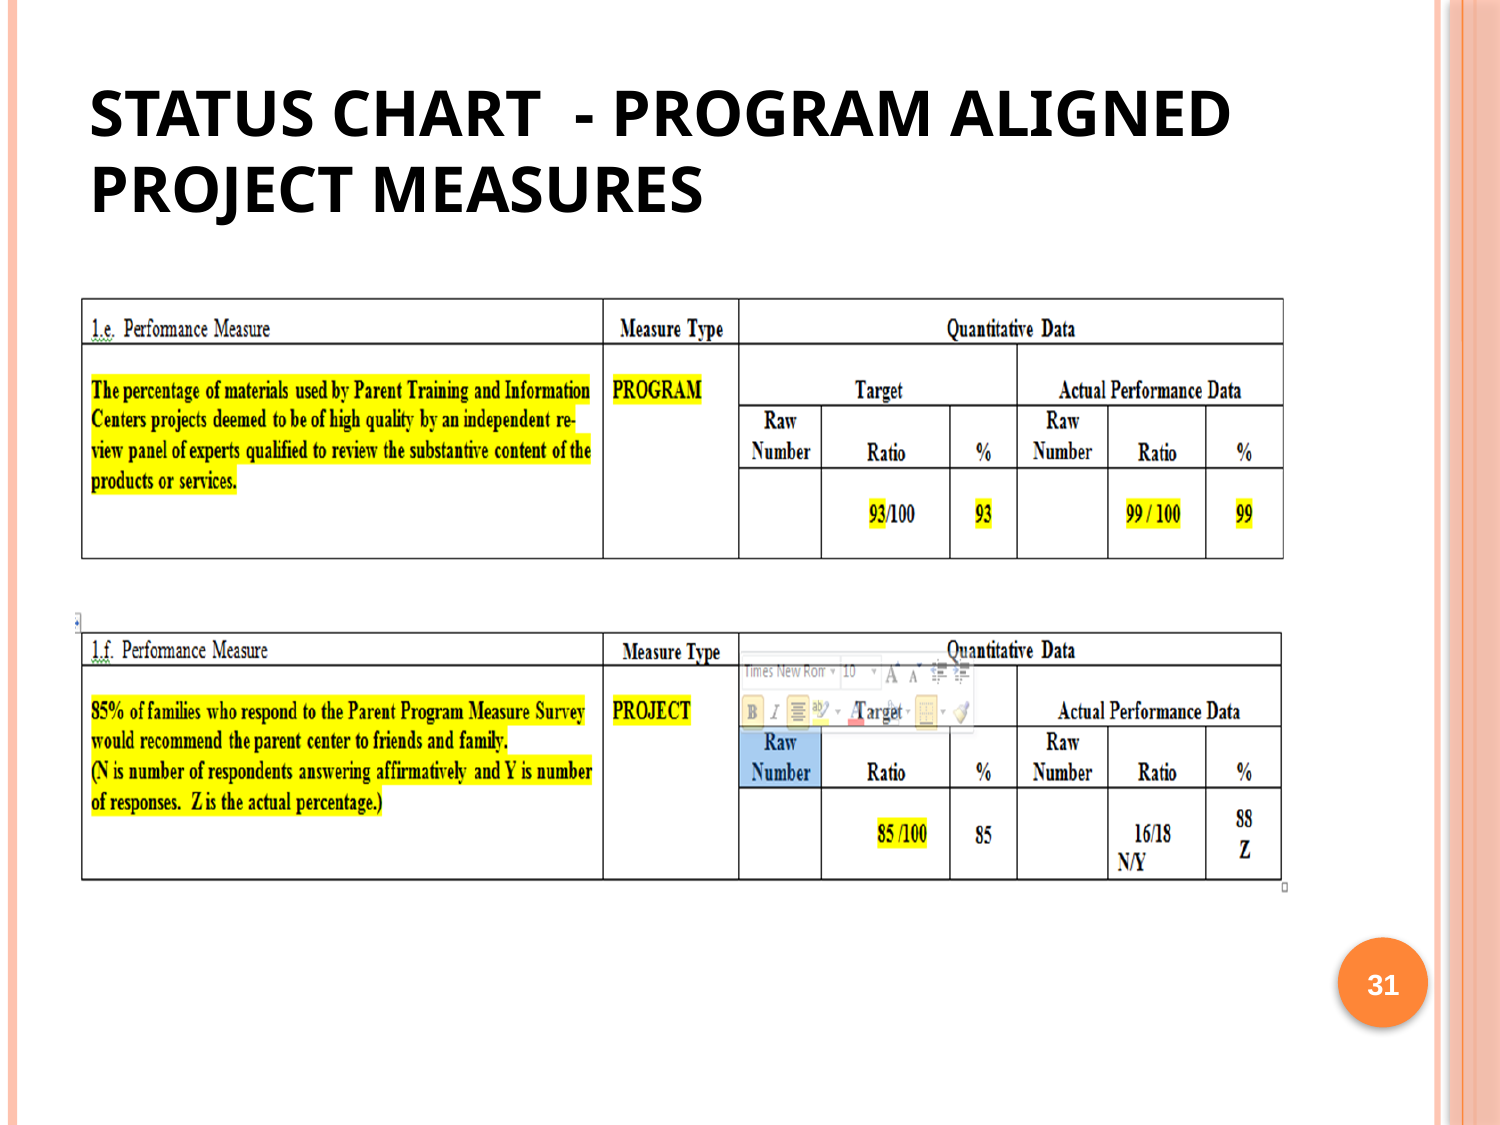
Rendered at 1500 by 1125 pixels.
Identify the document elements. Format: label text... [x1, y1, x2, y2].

title Status Chart - Program Aligned Project Measures [75, 45, 1300, 233]
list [74, 274, 1301, 910]
slide_number 31 [1333, 940, 1434, 1027]
